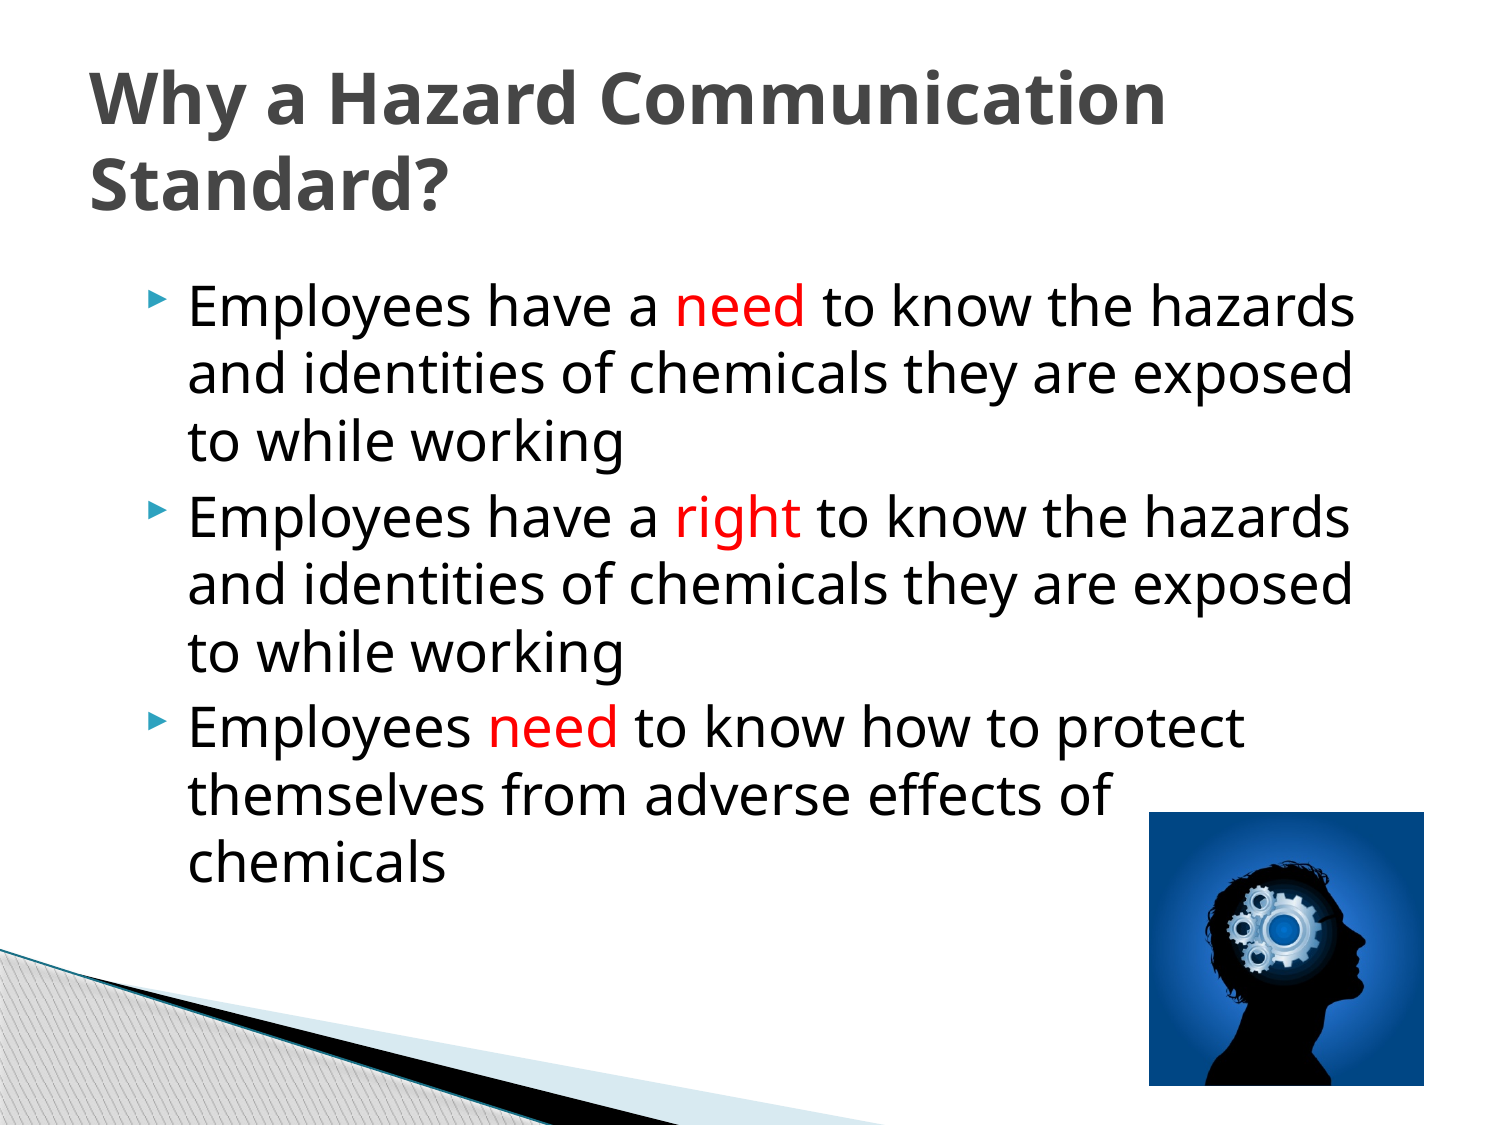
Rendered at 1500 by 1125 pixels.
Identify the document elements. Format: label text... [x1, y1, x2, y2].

title Why a Hazard Communication Standard? [75, 45, 1425, 233]
picture [1149, 812, 1424, 1087]
list Employees have a need to know the hazards and identities of chemicals they are exposed to while working Employees have a right to know the hazards and identities of chemicals they are exposed to while working Employees need to know how to protect themselves from adverse effects of chemicals [112, 262, 1388, 938]
